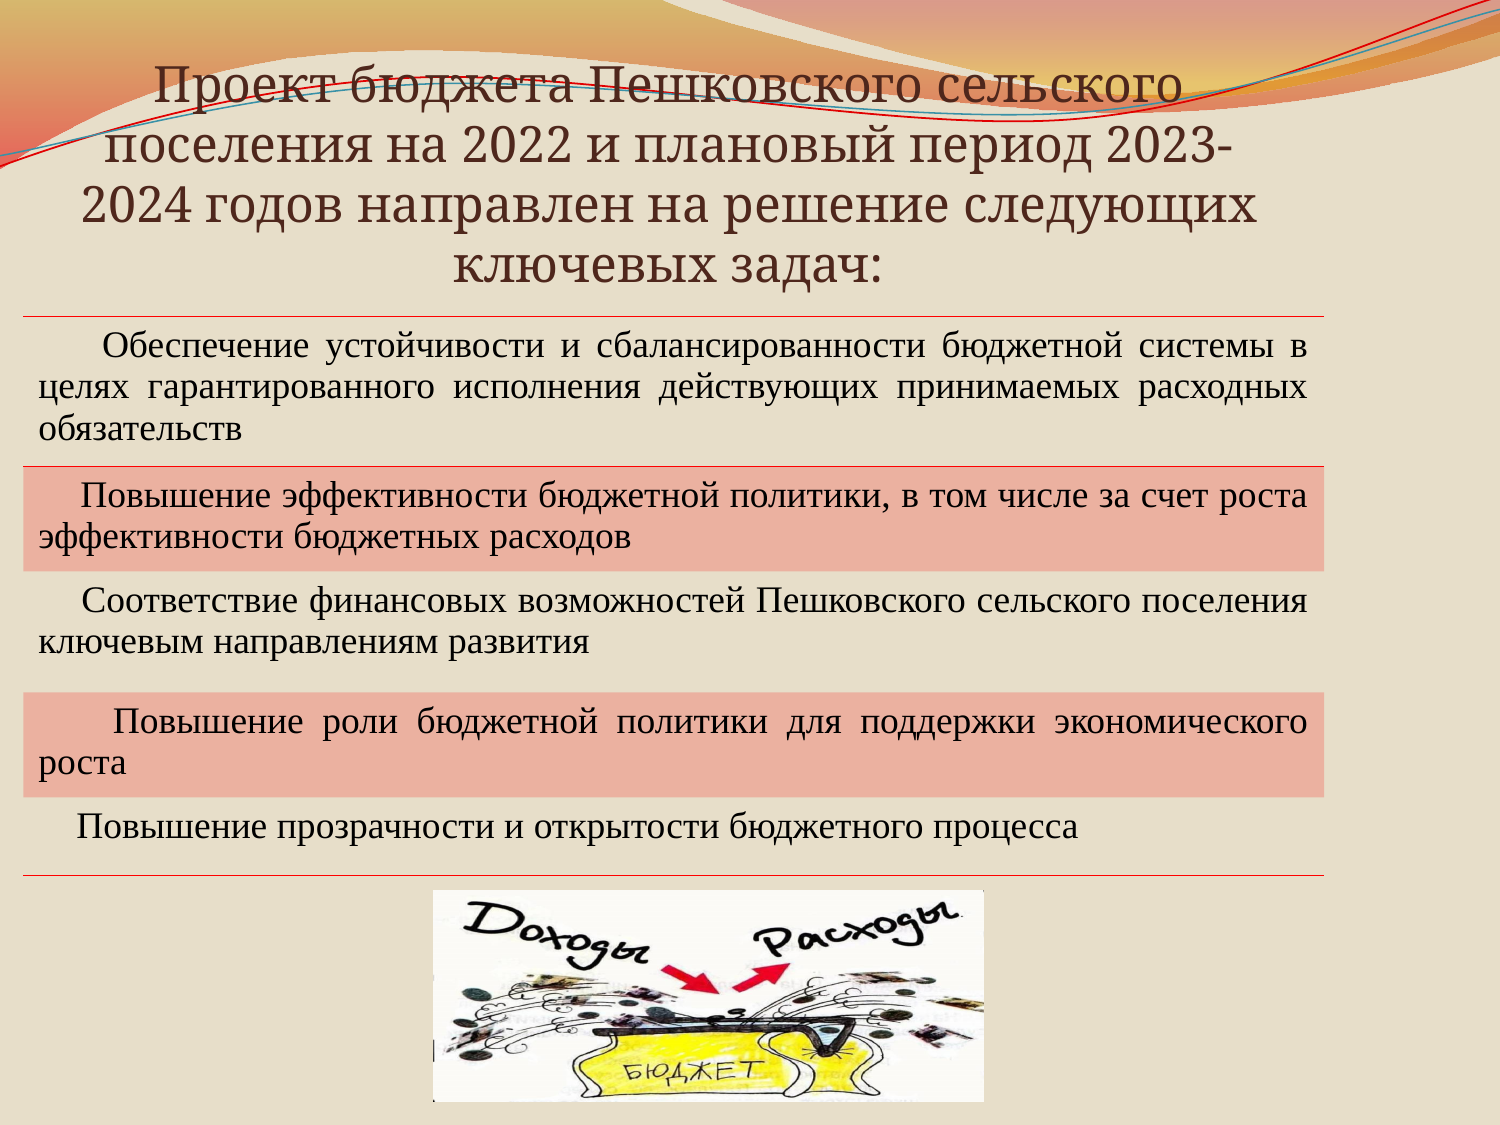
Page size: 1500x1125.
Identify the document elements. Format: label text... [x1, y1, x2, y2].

table_cell Повышение роли бюджетной политики для поддержки экономического роста [23, 692, 1324, 797]
table_header Обеспечение устойчивости и сбалансированности бюджетной системы в целях гарантированного исполнения действующих принимаемых расходных обязательств [23, 317, 1324, 466]
table_cell Соответствие финансовых возможностей Пешковского сельского поселения ключевым направлениям развития [23, 571, 1324, 692]
table_cell Повышение прозрачности и открытости бюджетного процесса [23, 797, 1324, 875]
title Проект бюджета Пешковского сельского поселения на 2022 и плановый период 2023-2024 годов направлен на решение следующих ключевых задач: [75, 52, 1263, 293]
table_cell Повышение эффективности бюджетной политики, в том числе за счет роста эффективности бюджетных расходов [23, 467, 1324, 571]
picture [433, 890, 984, 1102]
